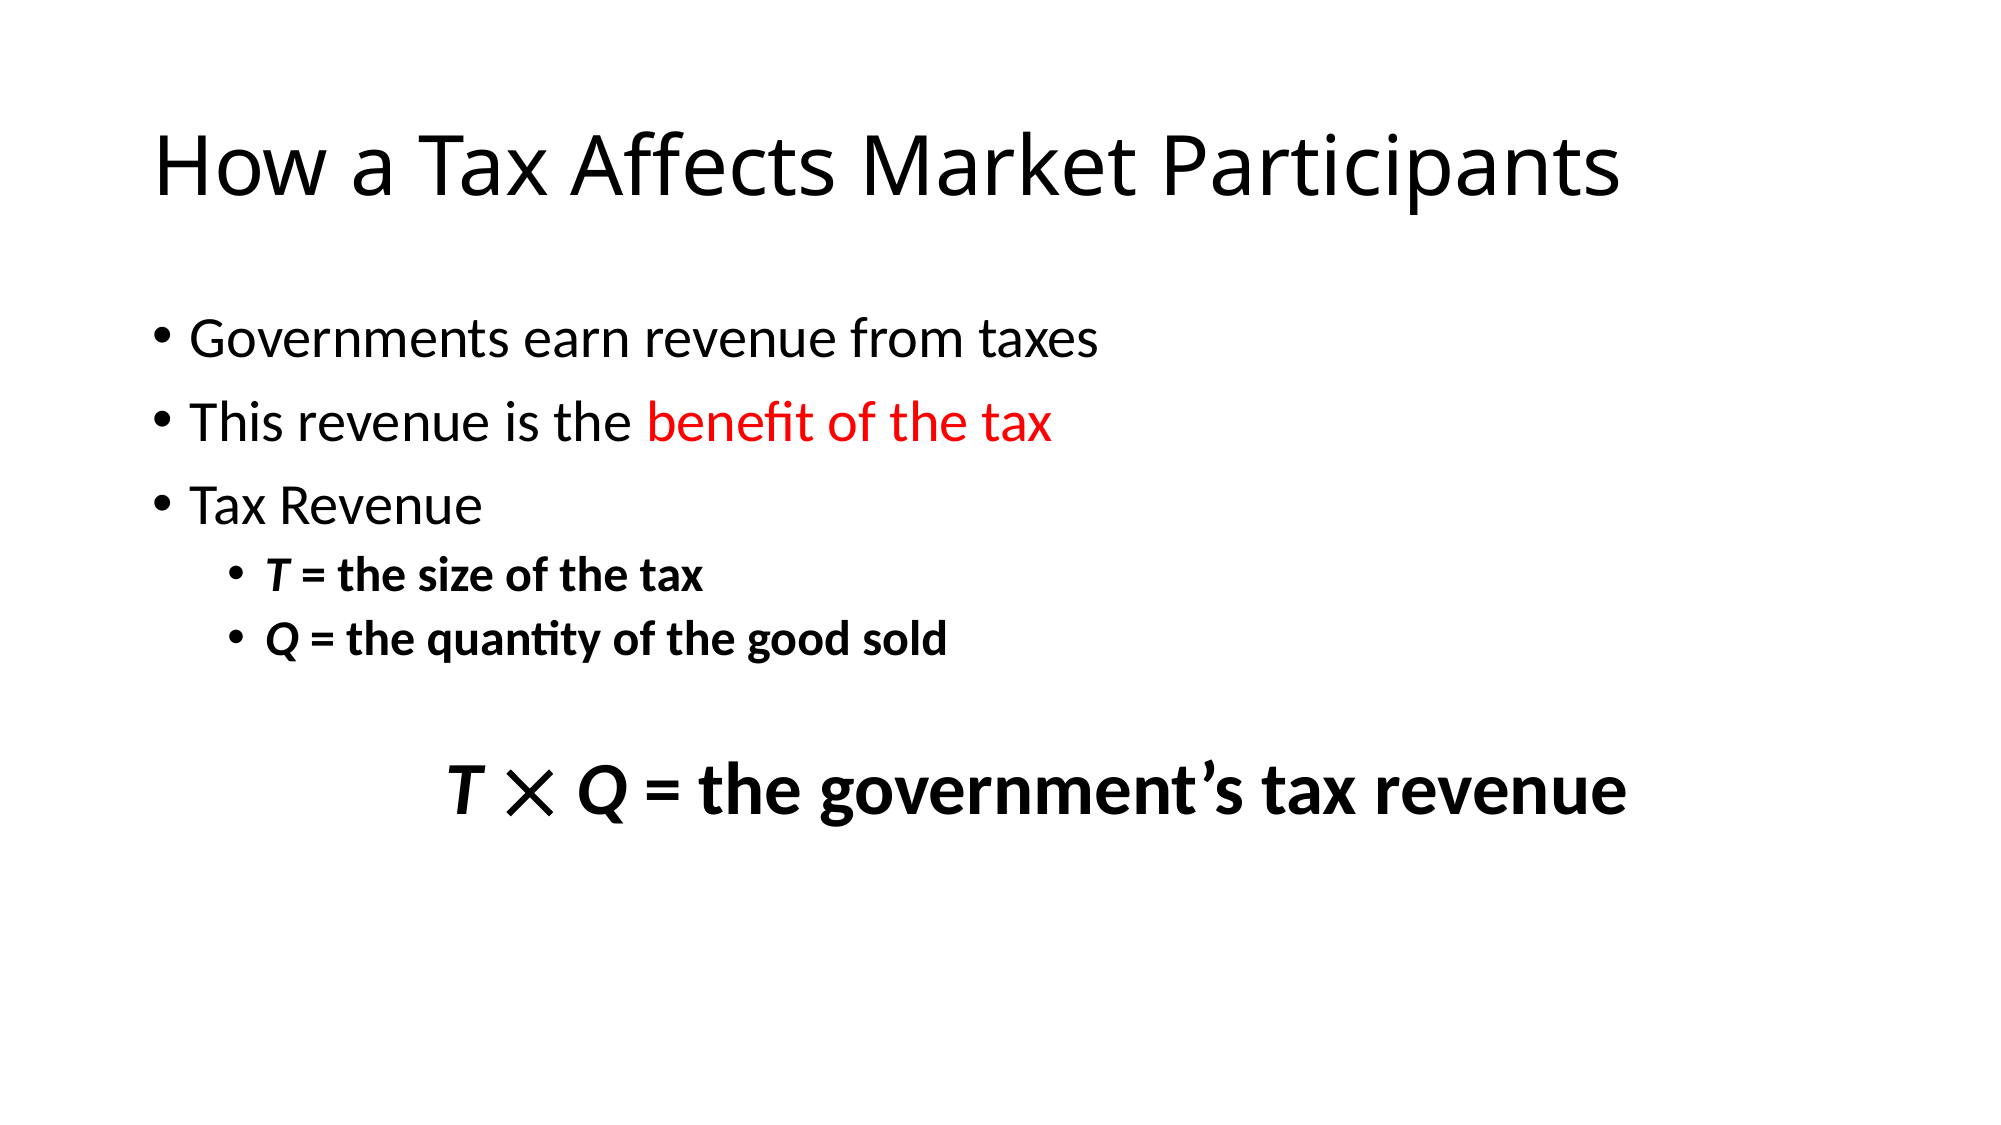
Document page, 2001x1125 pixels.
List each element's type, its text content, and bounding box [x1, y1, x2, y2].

title How a Tax Affects Market Participants [137, 59, 1863, 278]
list Governments earn revenue from taxes This revenue is the benefit of the tax Tax Revenue T = the size of the tax Q = the quantity of the good sold T  Q = the government’s tax revenue [137, 299, 1863, 1014]
